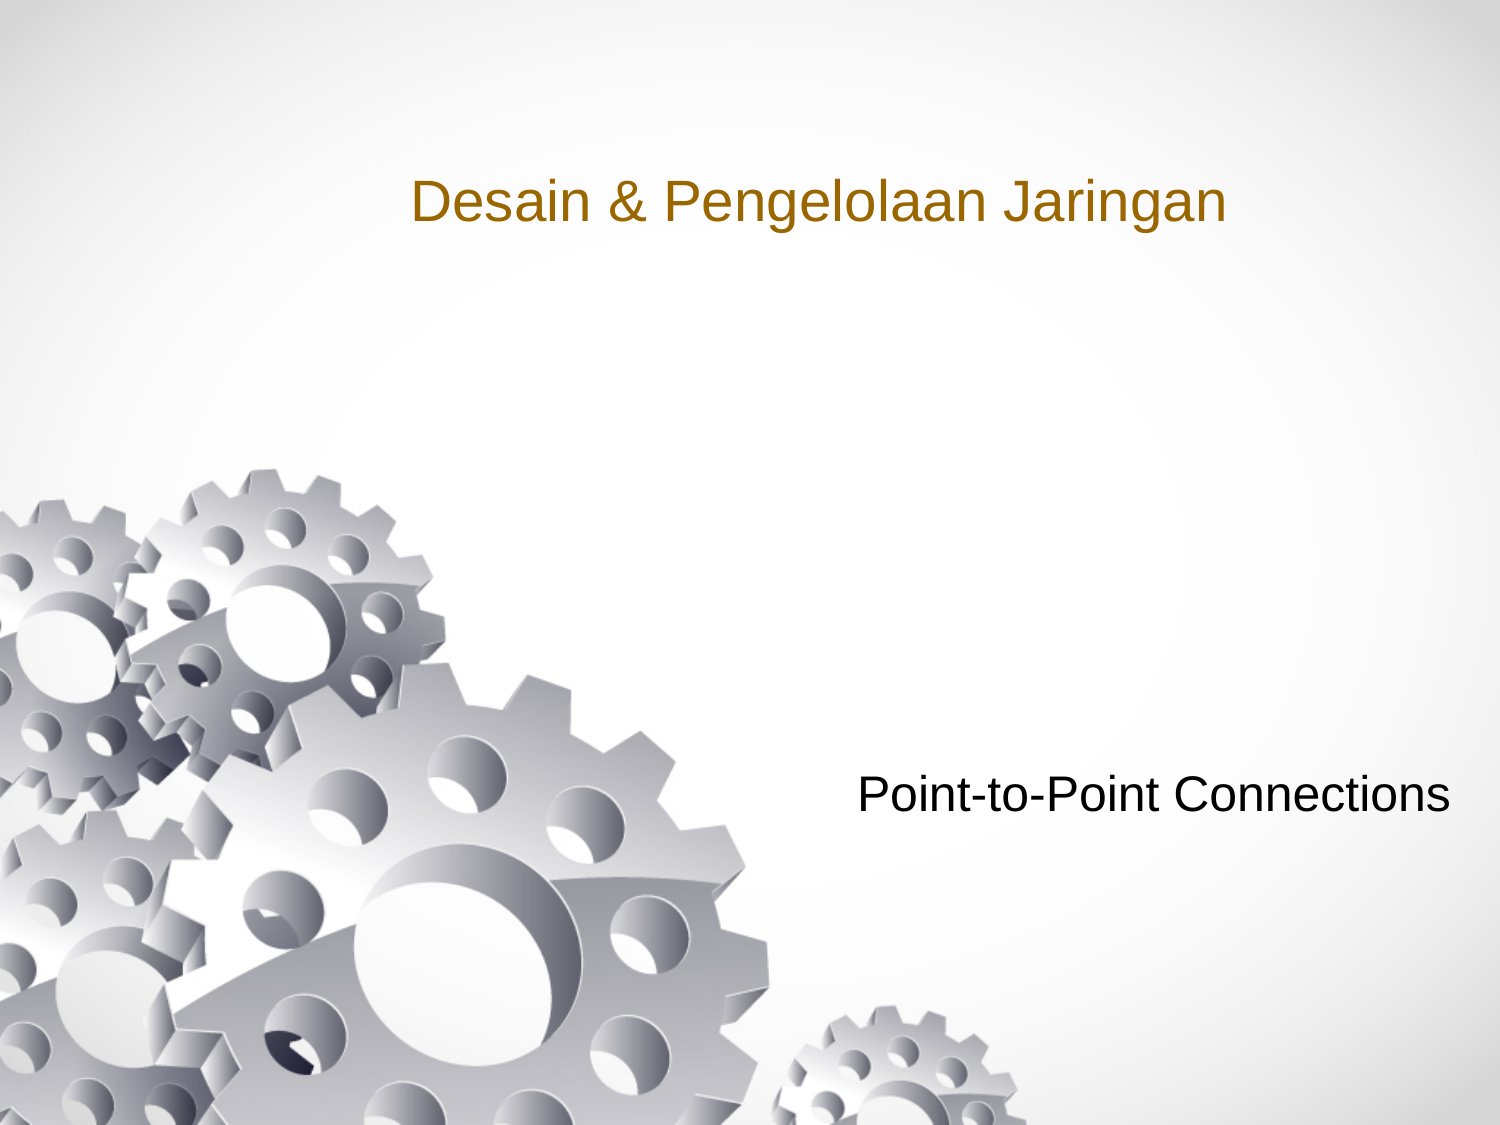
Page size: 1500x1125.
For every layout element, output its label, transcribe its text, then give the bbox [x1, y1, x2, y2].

subtitle Point-to-Point Connections [352, 753, 1467, 862]
picture [0, 0, 1500, 1125]
title Desain & Pengelolaan Jaringan [356, 76, 1244, 320]
